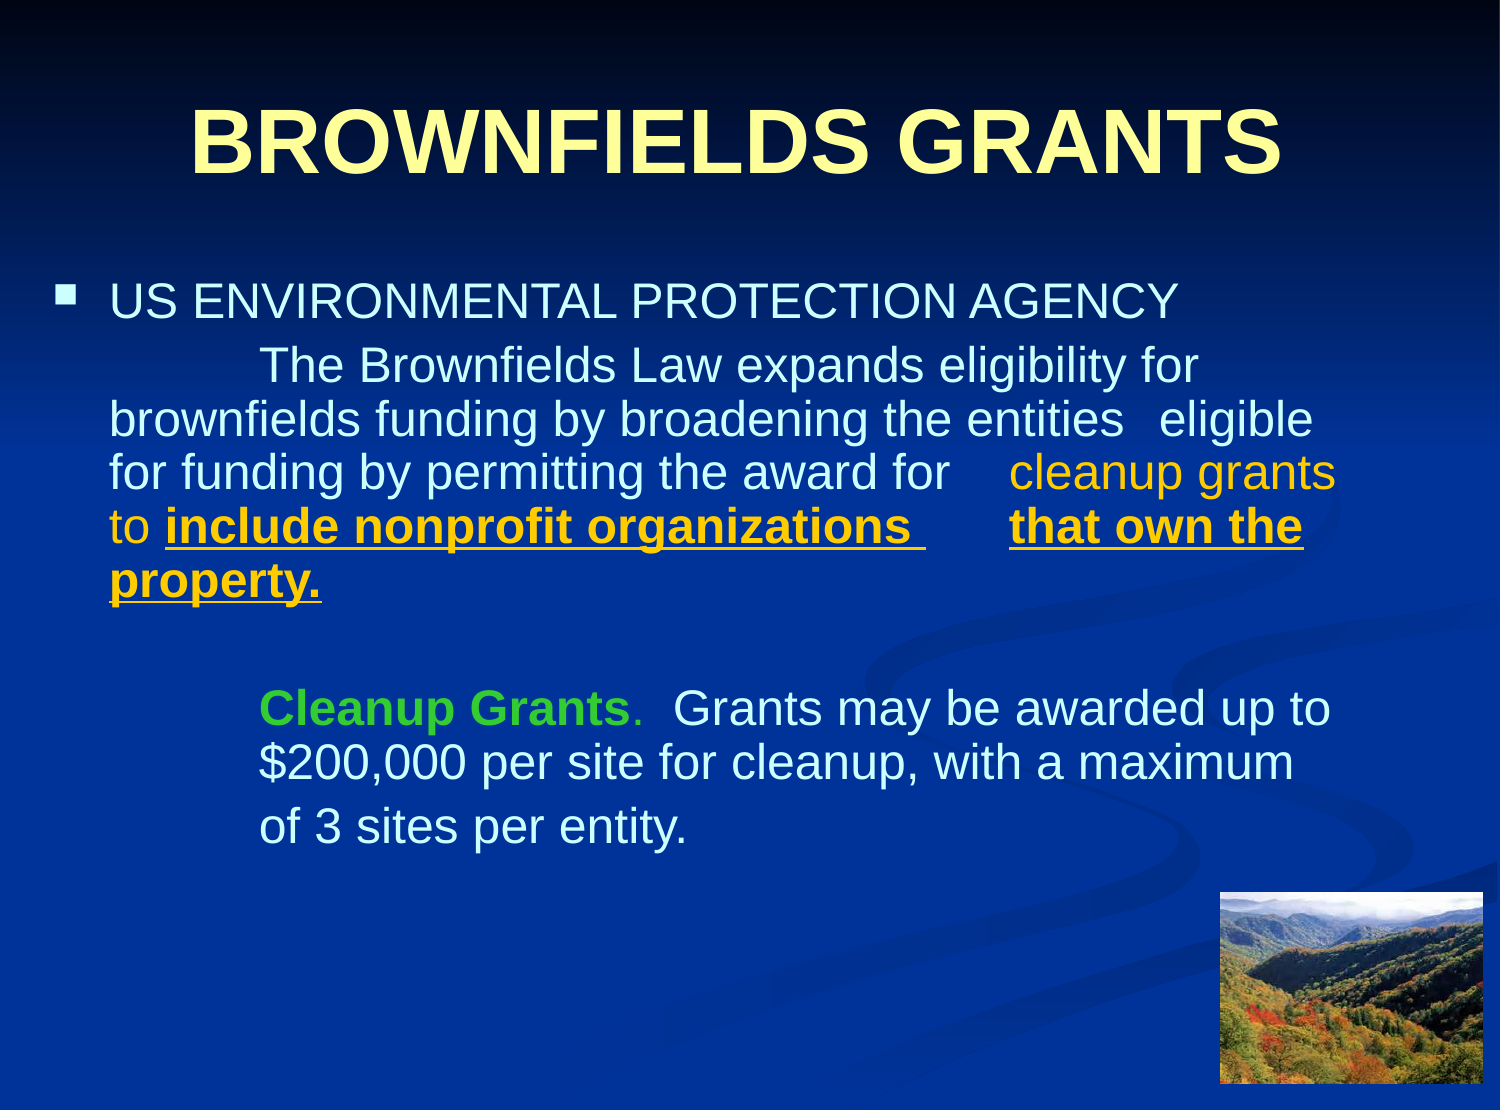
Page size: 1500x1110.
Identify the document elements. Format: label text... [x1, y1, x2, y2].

list US ENVIRONMENTAL PROTECTION AGENCY The Brownfields Law expands eligibility for brownfields funding by broadening the entities eligible for funding by permitting the award for cleanup grants to include nonprofit organizations that own the property. Cleanup Grants. Grants may be awarded up to $200,000 per site for cleanup, with a maximum of 3 sites per entity. [37, 267, 1388, 1001]
picture [1220, 892, 1484, 1084]
title BROWNFIELDS GRANTS [74, 44, 1426, 230]
